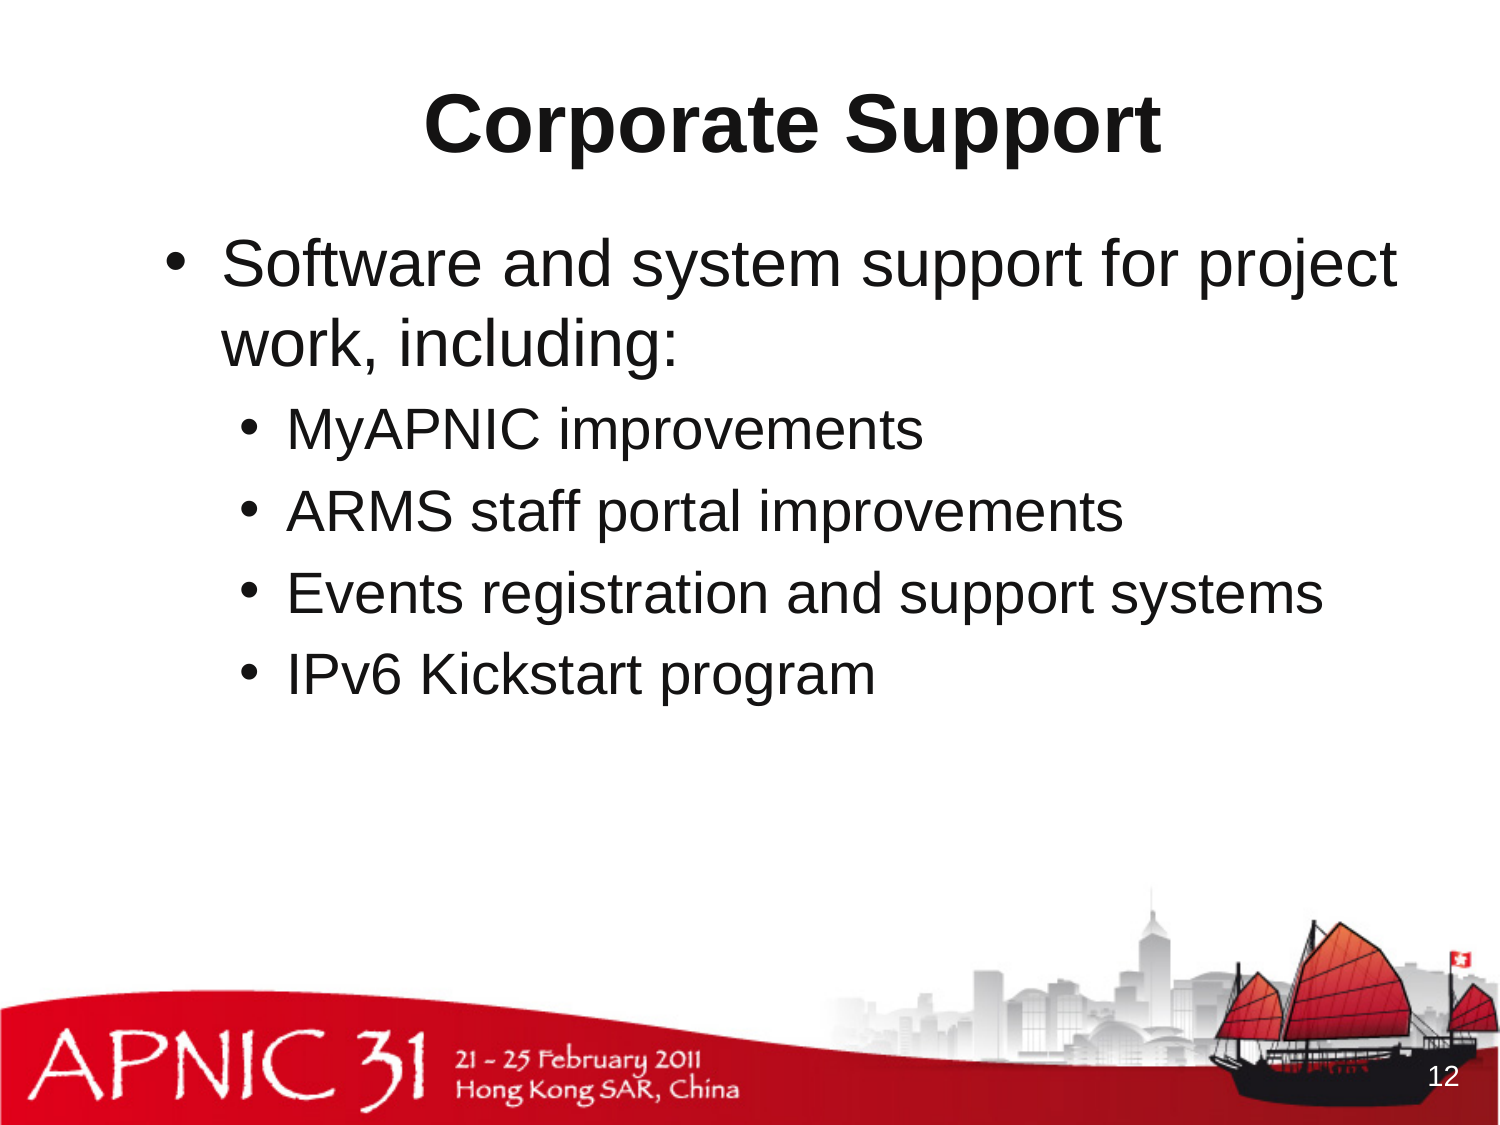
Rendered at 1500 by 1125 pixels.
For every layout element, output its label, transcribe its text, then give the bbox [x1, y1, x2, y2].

list Software and system support for project work, including: MyAPNIC improvements ARMS staff portal improvements Events registration and support systems IPv6 Kickstart program [150, 212, 1438, 1038]
slide_number 12 [1149, 1049, 1476, 1101]
picture [0, 882, 1500, 1125]
title Corporate Support [149, 49, 1438, 188]
